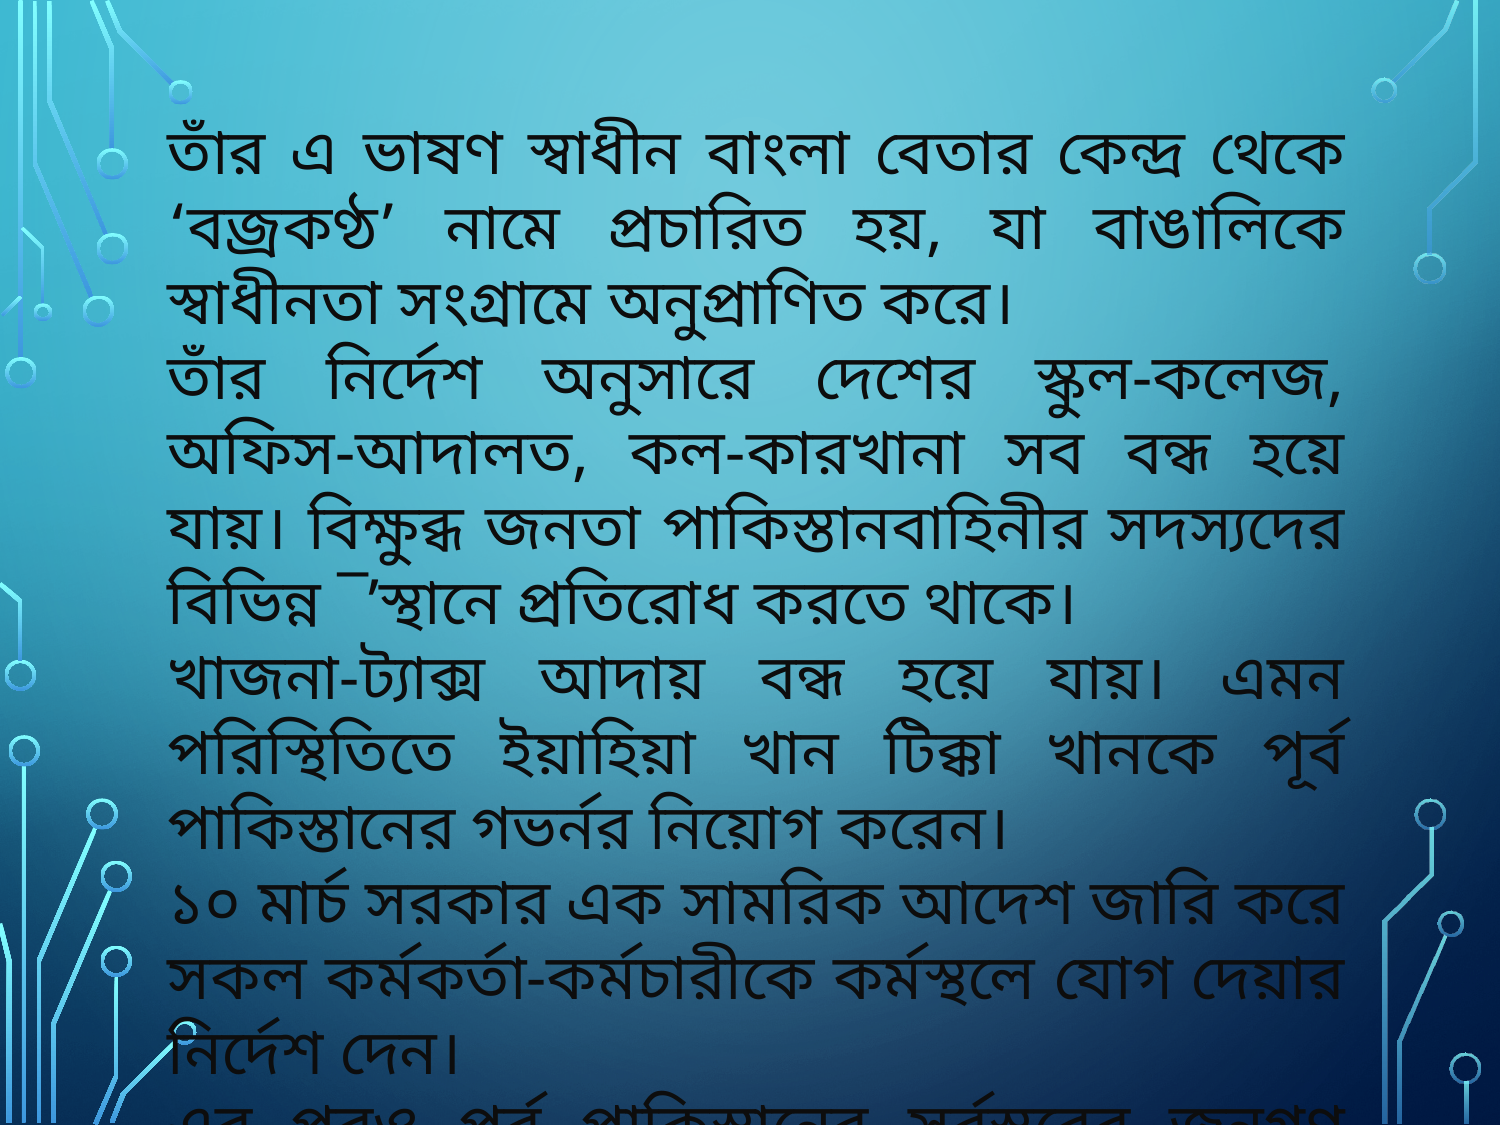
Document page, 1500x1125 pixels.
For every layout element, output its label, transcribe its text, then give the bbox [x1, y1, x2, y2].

text_box তাঁর এ ভাষণ স্বাধীন বাংলা বেতার কেন্দ্র থেকে ‘বজ্রকণ্ঠ’ নামে প্রচারিত হয়, যা বাঙালিকে স্বাধীনতা সংগ্রামে অনুপ্রাণিত করে। তাঁর নির্দেশ অনুসারে দেশের স্কুল-কলেজ, অফিস-আদালত, কল-কারখানা সব বন্ধ হয়ে যায়। বিক্ষুব্ধ জনতা পাকিস্তানবাহিনীর সদস্যদের বিভিন্ন ¯’স্থানে প্রতিরোধ করতে থাকে। খাজনা-ট্যাক্স আদায় বন্ধ হয়ে যায়। এমন পরিস্থিতিতে ইয়াহিয়া খান টিক্কা খানকে পূর্ব পাকিস্তানের গভর্নর নিয়োগ করেন। ১০ মার্চ সরকার এক সামরিক আদেশ জারি করে সকল কর্মকর্তা-কর্মচারীকে কর্মস্থলে যোগ দেয়ার নির্দেশ দেন। এর পরও পূর্ব পাকিস্তানের সর্বস্তরের জনগণ অসহযোগ আন্দোলন অব্যাহত রাখে। [153, 104, 1360, 1125]
